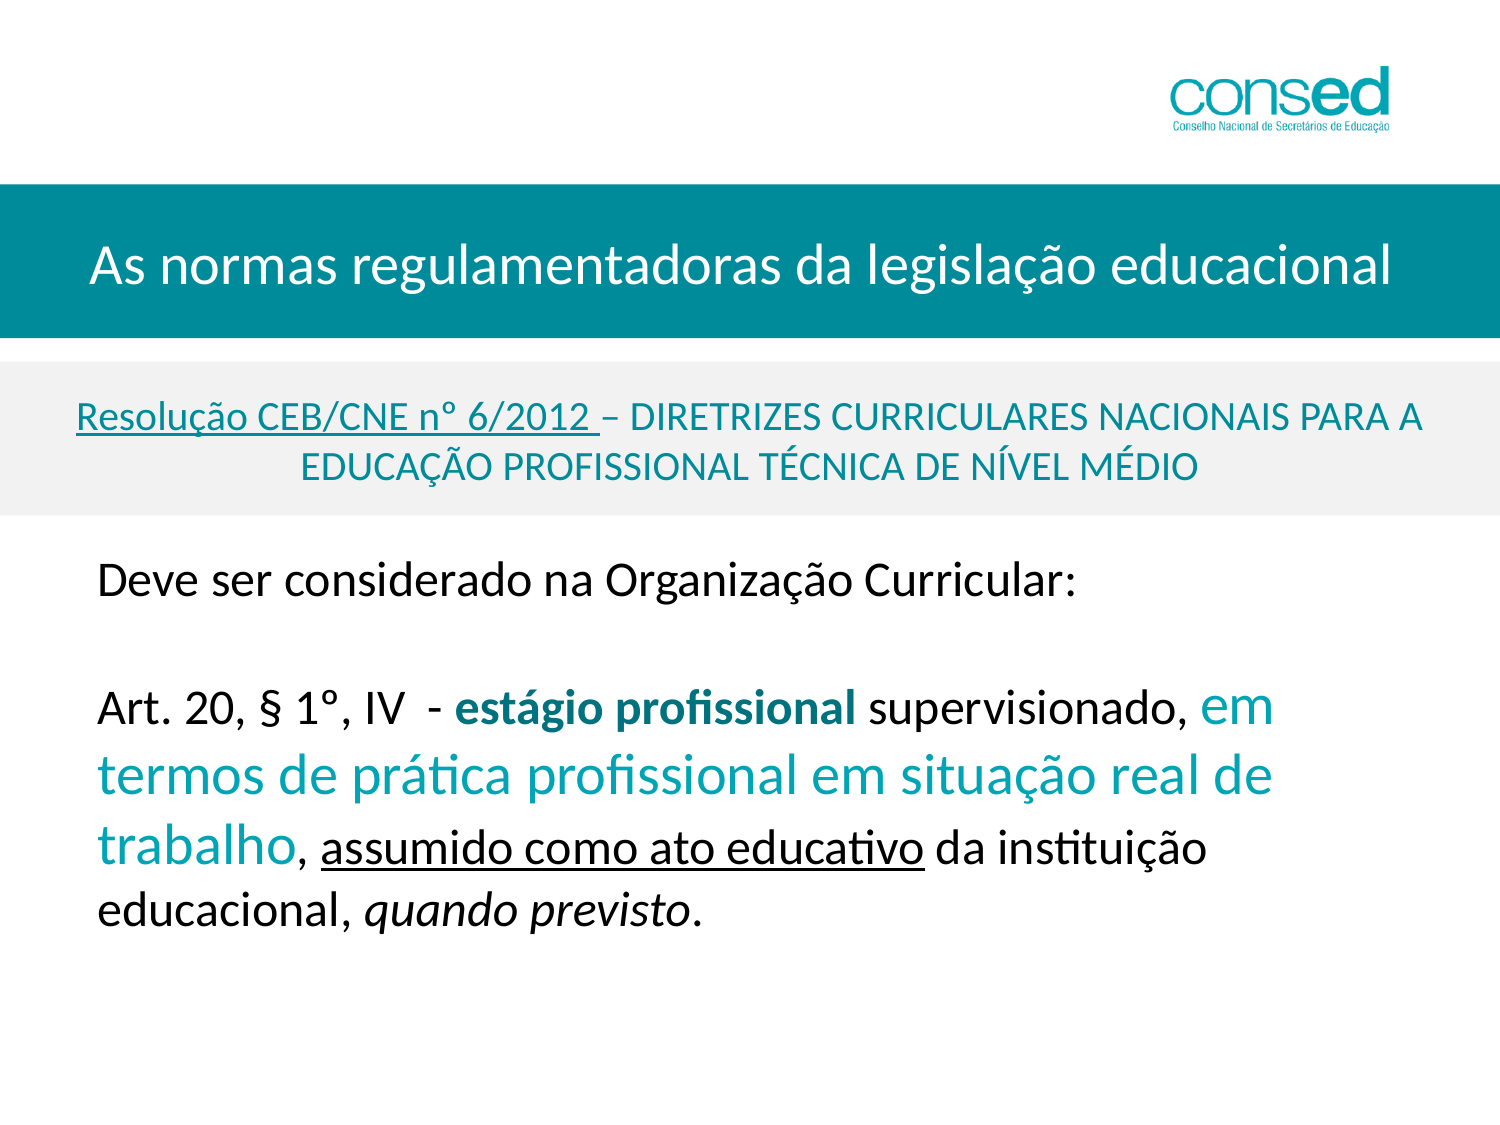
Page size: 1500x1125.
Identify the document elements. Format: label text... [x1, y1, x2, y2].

text_box Resolução CEB/CNE nº 6/2012 – DIRETRIZES CURRICULARES NACIONAIS PARA A EDUCAÇÃO PROFISSIONAL TÉCNICA DE NÍVEL MÉDIO [0, 360, 1500, 517]
picture [1170, 66, 1389, 133]
text_box As normas regulamentadoras da legislação educacional [0, 182, 1500, 340]
text_box Deve ser considerado na Organização Curricular: Art. 20, § 1º, IV - estágio profissional supervisionado, em termos de prática profissional em situação real de trabalho, assumido como ato educativo da instituição educacional, quando previsto. [82, 538, 1418, 944]
